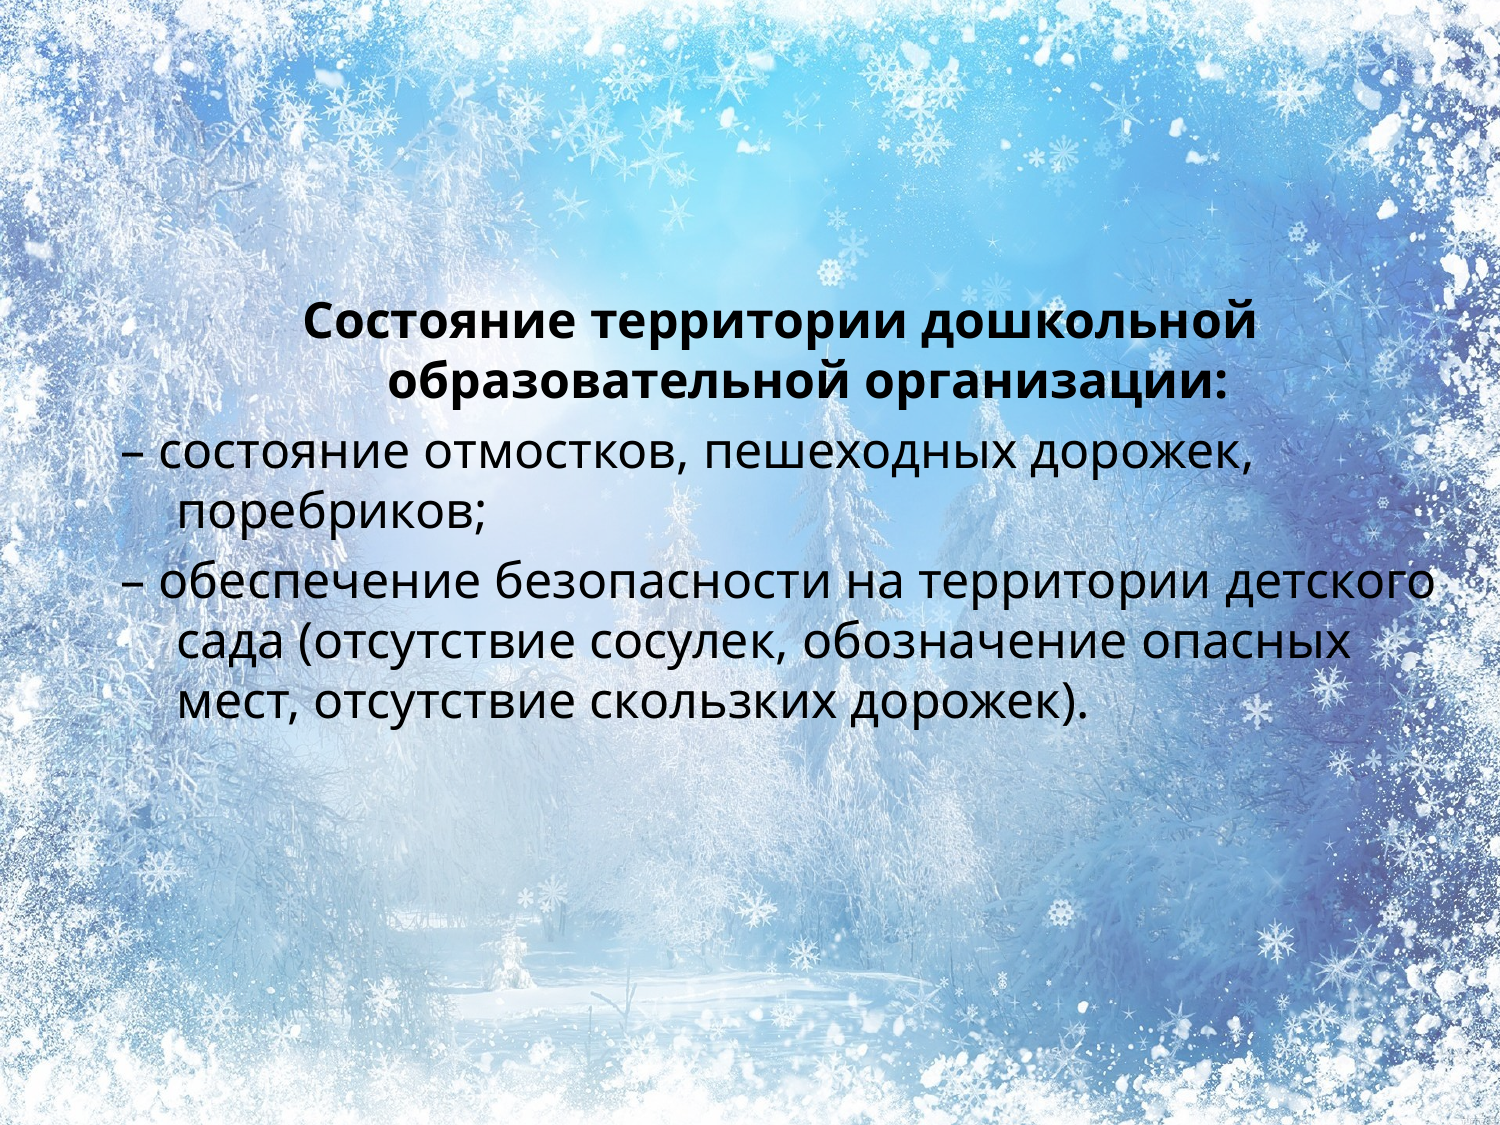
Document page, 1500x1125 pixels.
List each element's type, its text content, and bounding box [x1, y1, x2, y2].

list Состояние территории дошкольной образовательной организации: – состояние отмостков, пешеходных дорожек, поребриков; – обеспечение безопасности на территории детского сада (отсутствие сосулек, обозначение опасных мест, отсутствие скользких дорожек). [105, 281, 1456, 1024]
